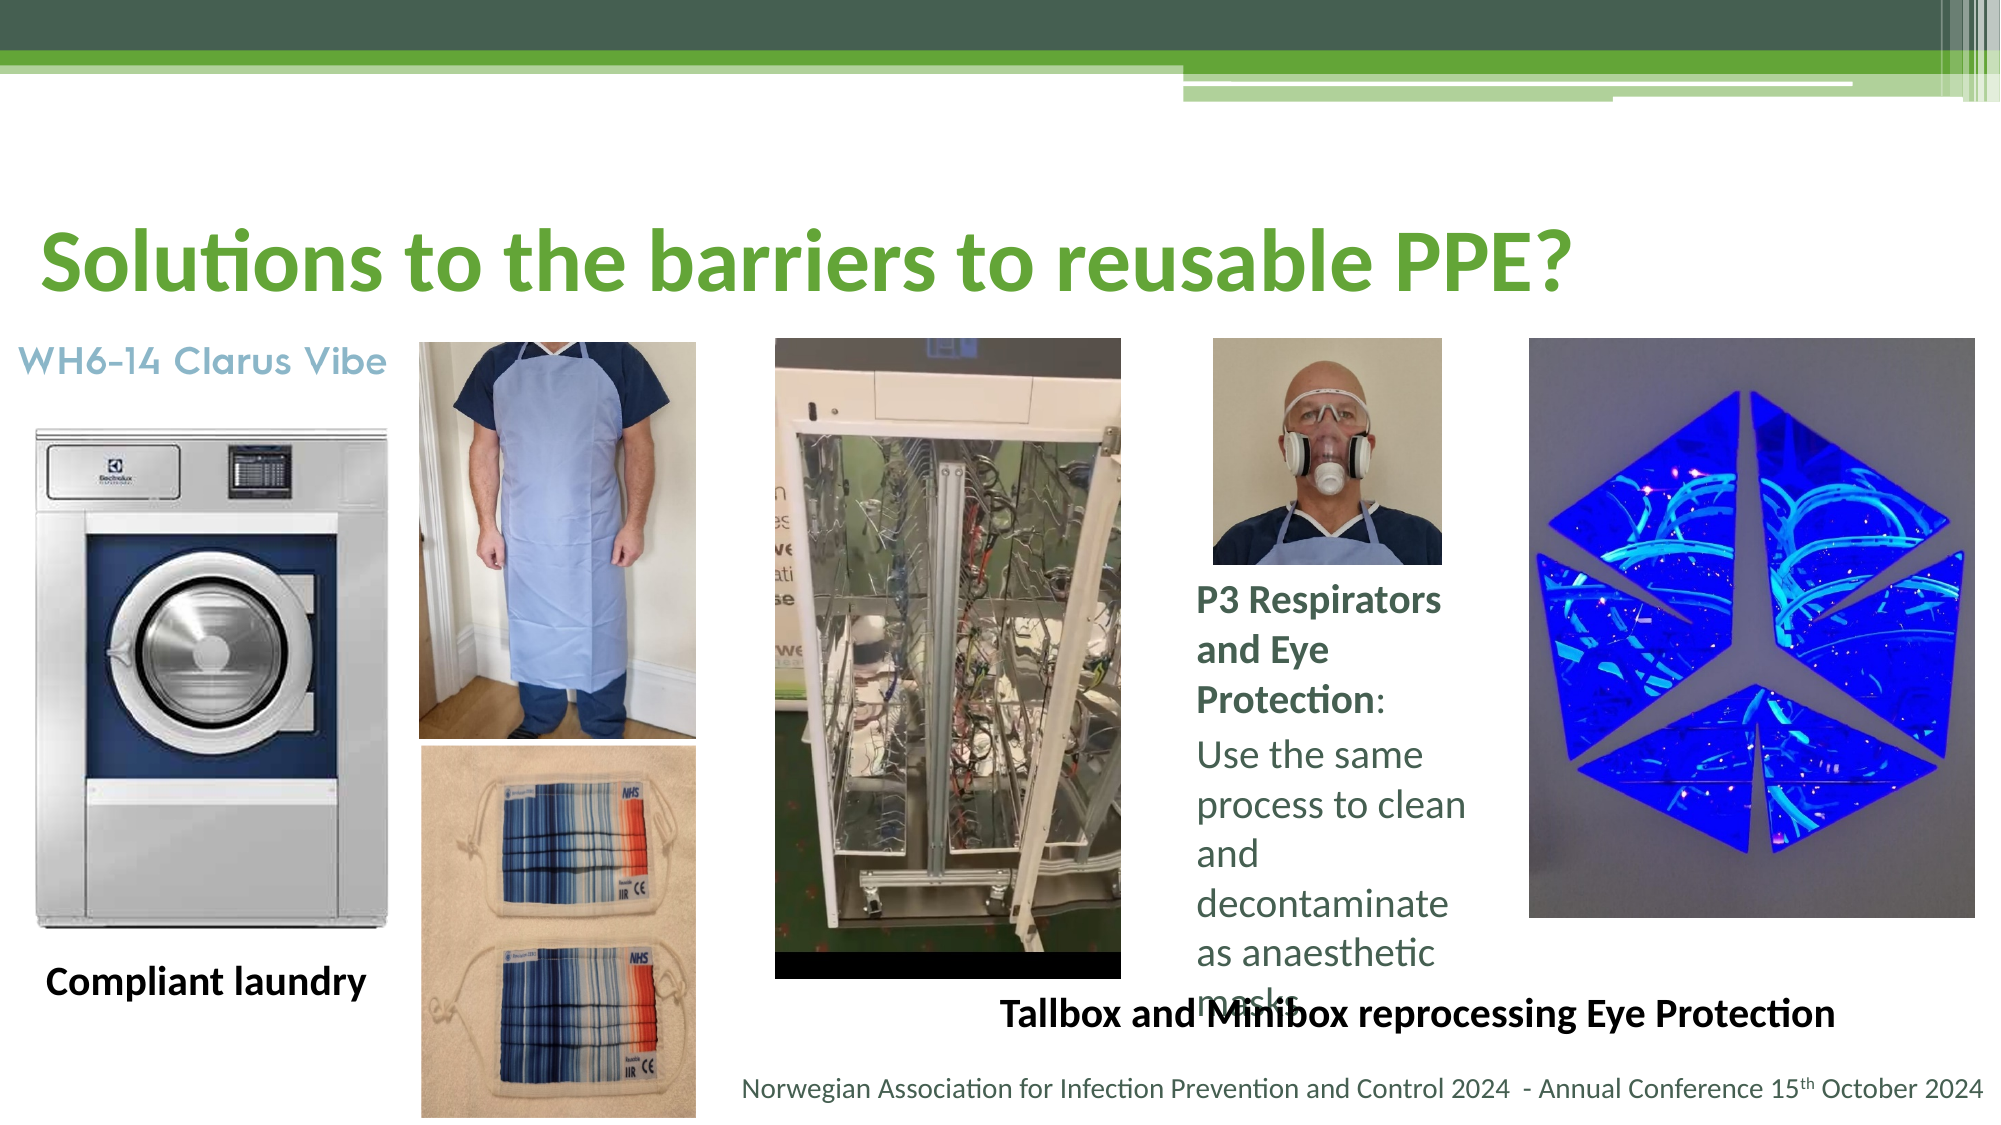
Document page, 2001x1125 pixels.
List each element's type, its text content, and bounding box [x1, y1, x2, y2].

text_box Compliant laundry [0, 946, 372, 1011]
picture [419, 342, 696, 739]
picture [775, 338, 1121, 979]
picture [1529, 338, 1975, 918]
list P3 Respirators and Eye Protection: Use the same process to clean and decontaminate as anaesthetic masks [1163, 565, 1509, 676]
text_box Tallbox and Minibox reprocessing Eye Protection [838, 978, 1999, 1044]
text_box Norwegian Association for Infection Prevention and Control 2024 - Annual Conference 15th October 2024 [674, 1061, 1999, 1125]
text_box [1121, 676, 1992, 978]
picture [14, 337, 744, 1118]
title Solutions to the barriers to reusable PPE? [25, 167, 1826, 343]
picture [1213, 338, 1442, 566]
